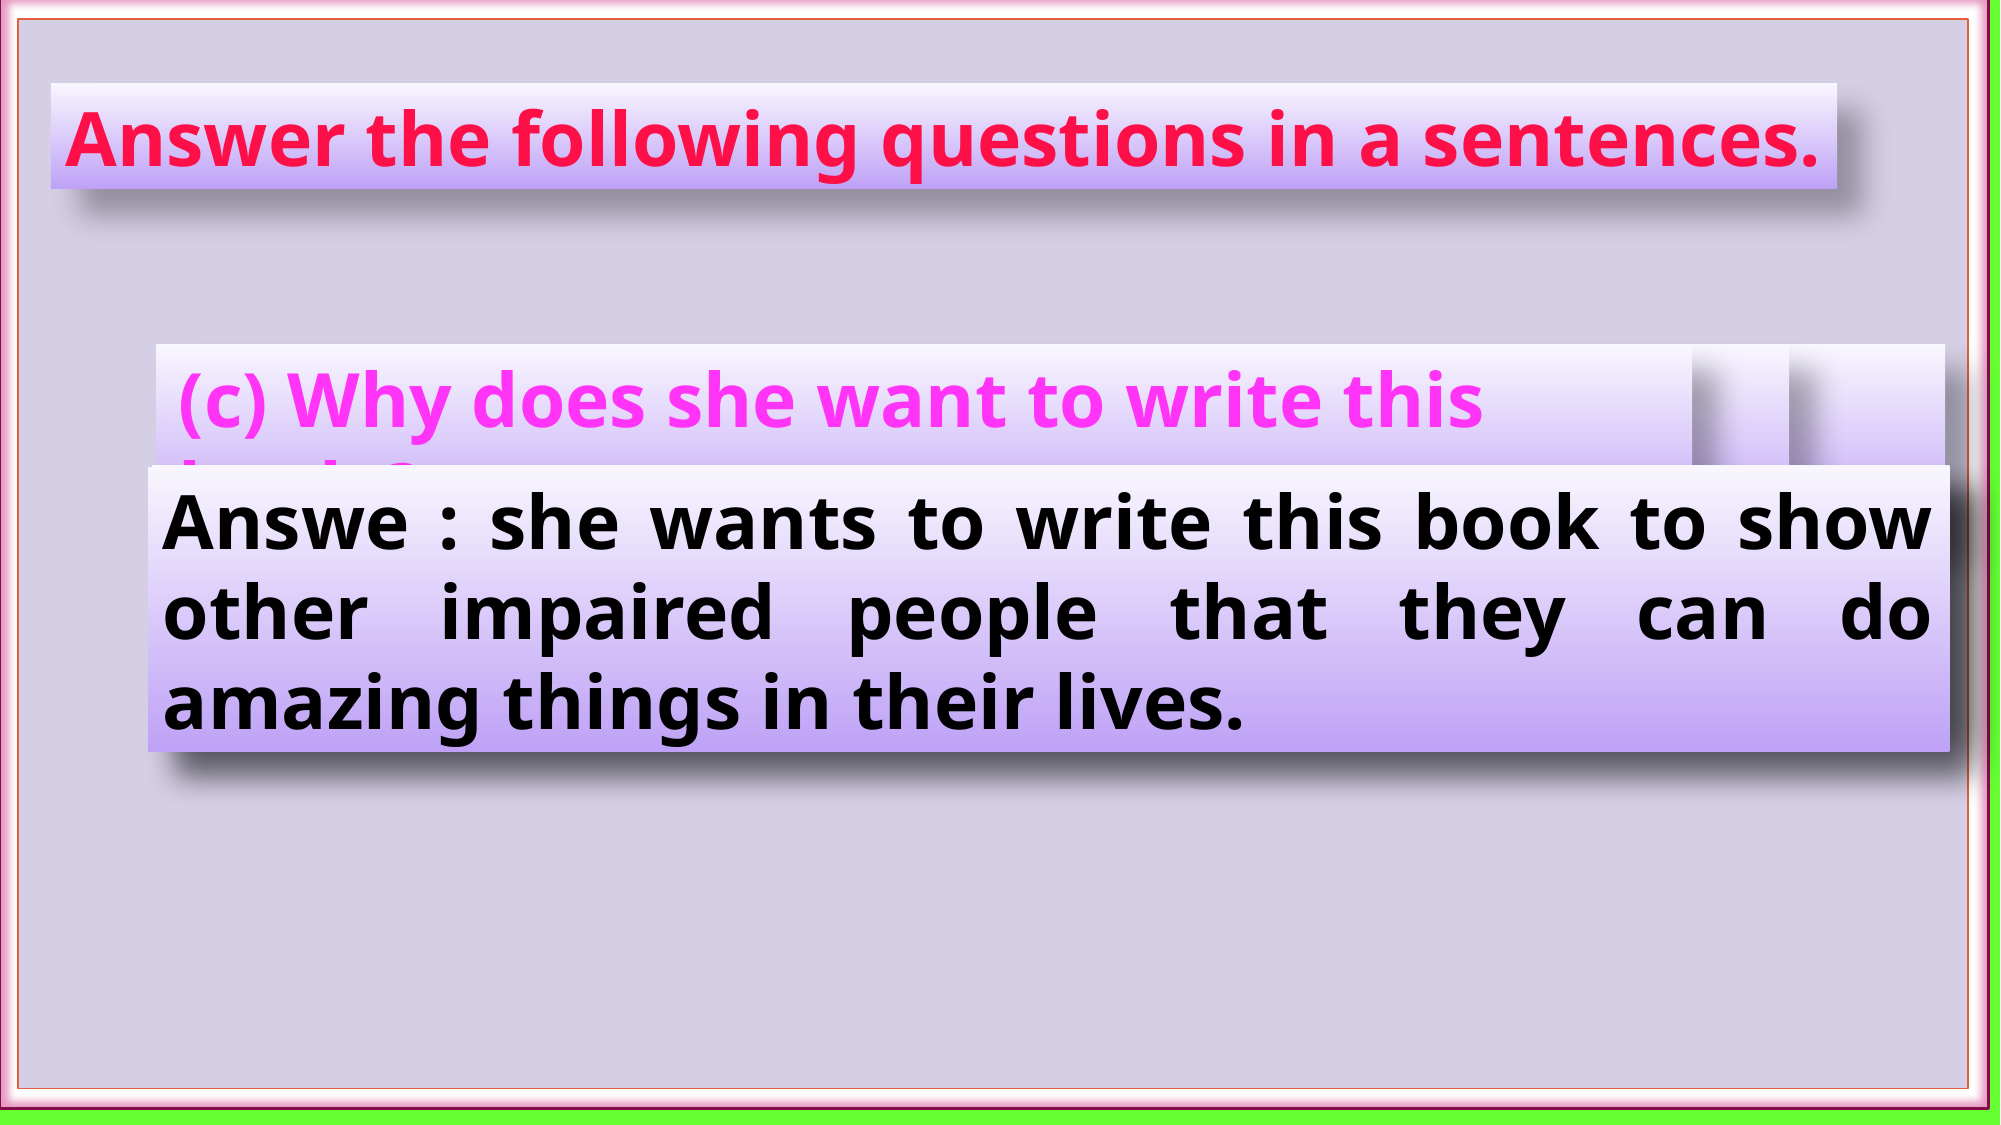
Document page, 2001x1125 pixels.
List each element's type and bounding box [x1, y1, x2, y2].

text_box [0, 0, 2000, 1125]
